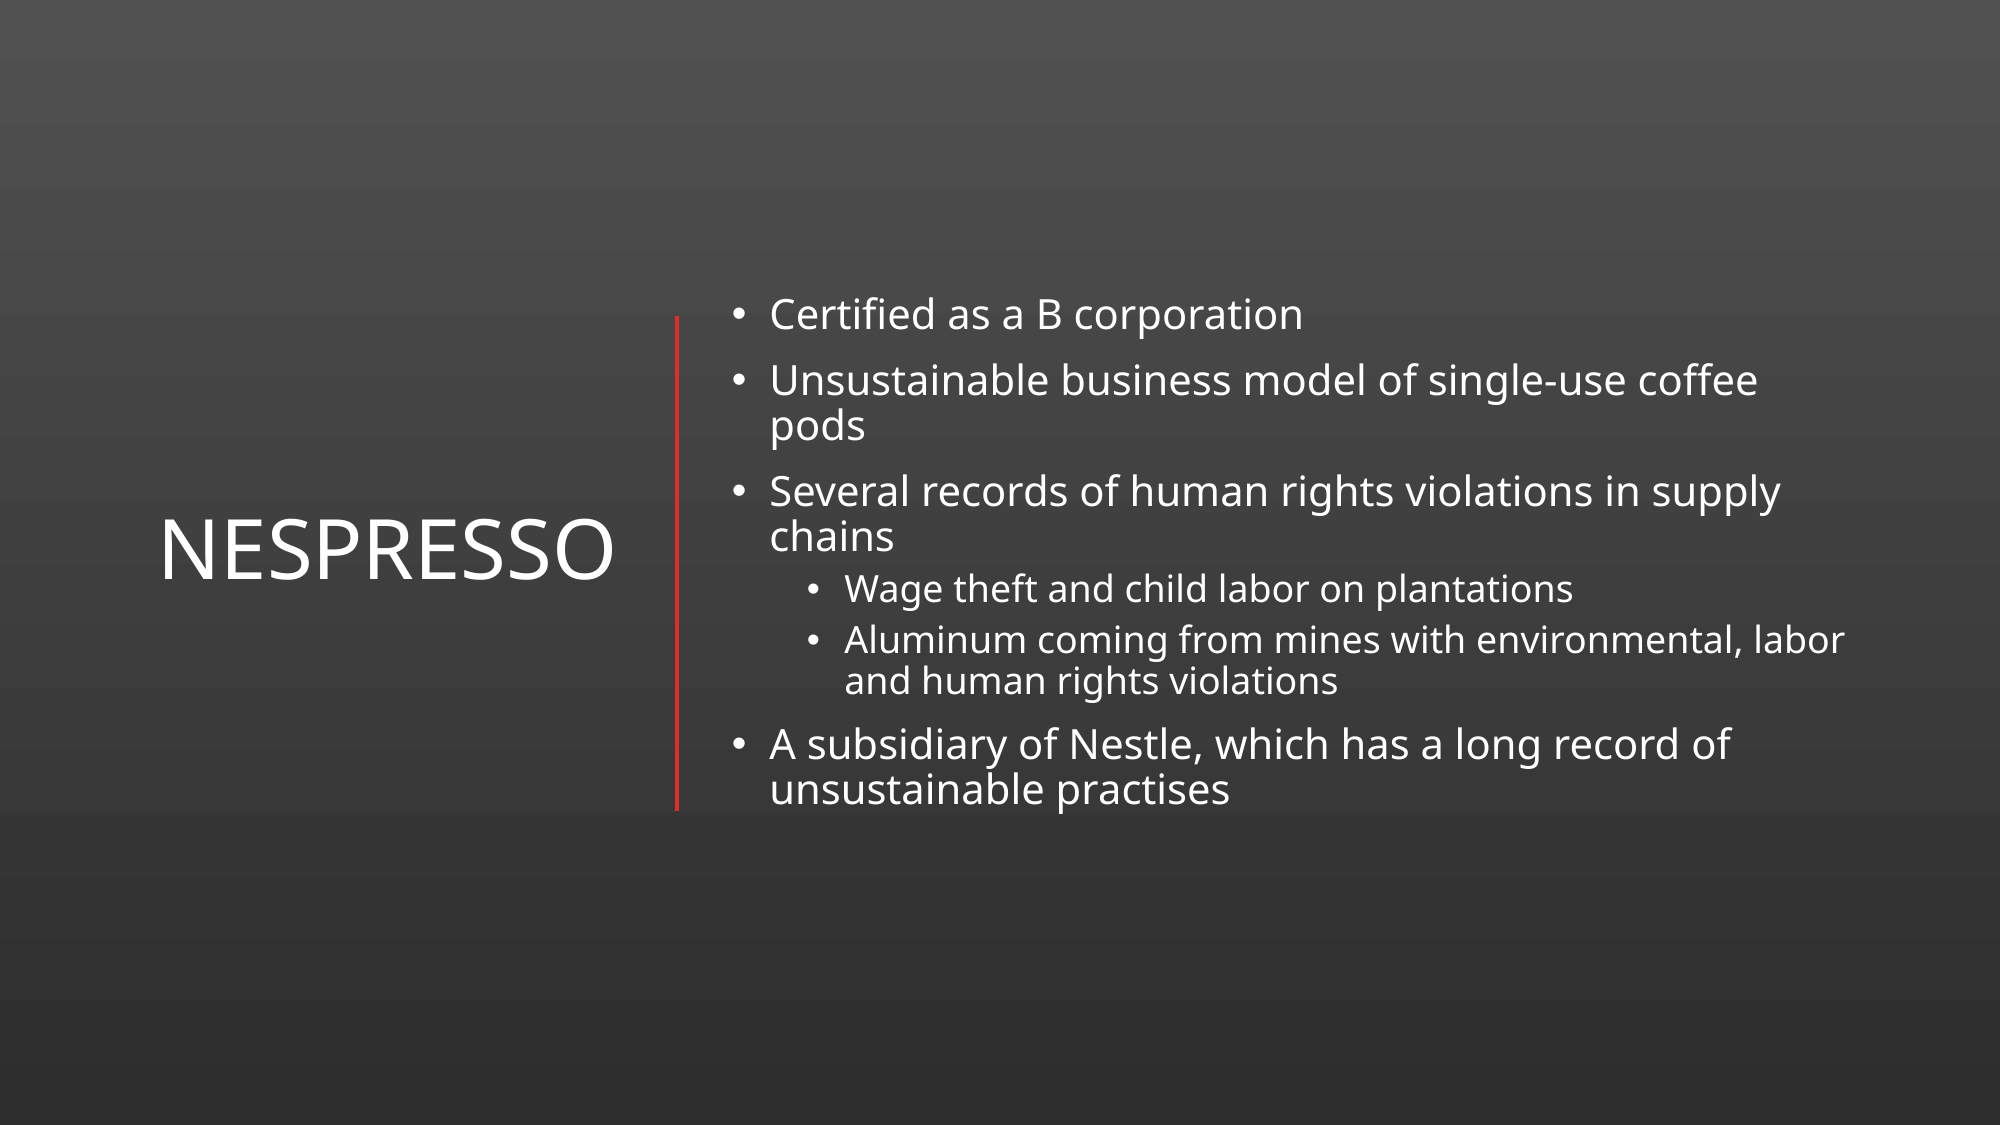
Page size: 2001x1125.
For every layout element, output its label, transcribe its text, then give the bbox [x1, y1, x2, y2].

title Nespresso [112, 125, 633, 981]
list Certified as a B corporation Unsustainable business model of single-use coffee pods Several records of human rights violations in supply chains Wage theft and child labor on plantations Aluminum coming from mines with environmental, labor and human rights violations A subsidiary of Nestle, which has a long record of unsustainable practises [716, 125, 1880, 981]
text_box [0, 0, 2000, 1125]
